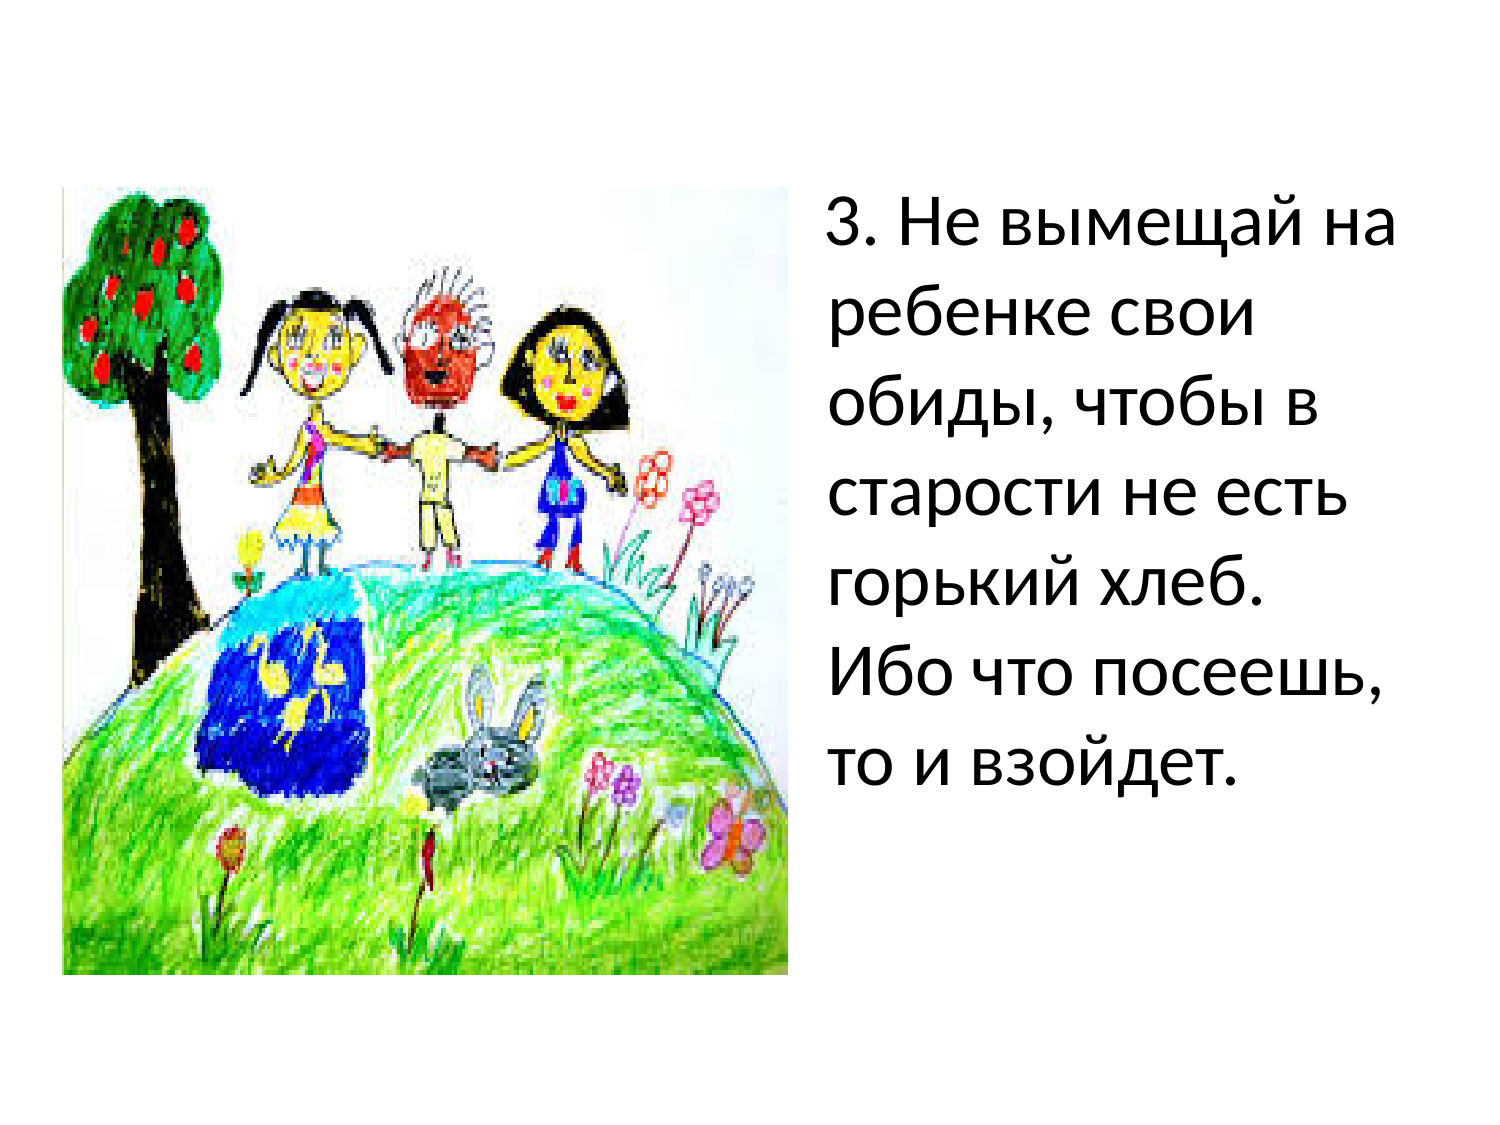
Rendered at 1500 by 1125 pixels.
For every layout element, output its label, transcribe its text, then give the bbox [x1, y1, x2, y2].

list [62, 187, 788, 976]
list 3. Не вымещай на ребенке свои обиды, чтобы в старости не есть горький хлеб. Ибо что посеешь, то и взойдет. [474, 162, 1426, 976]
